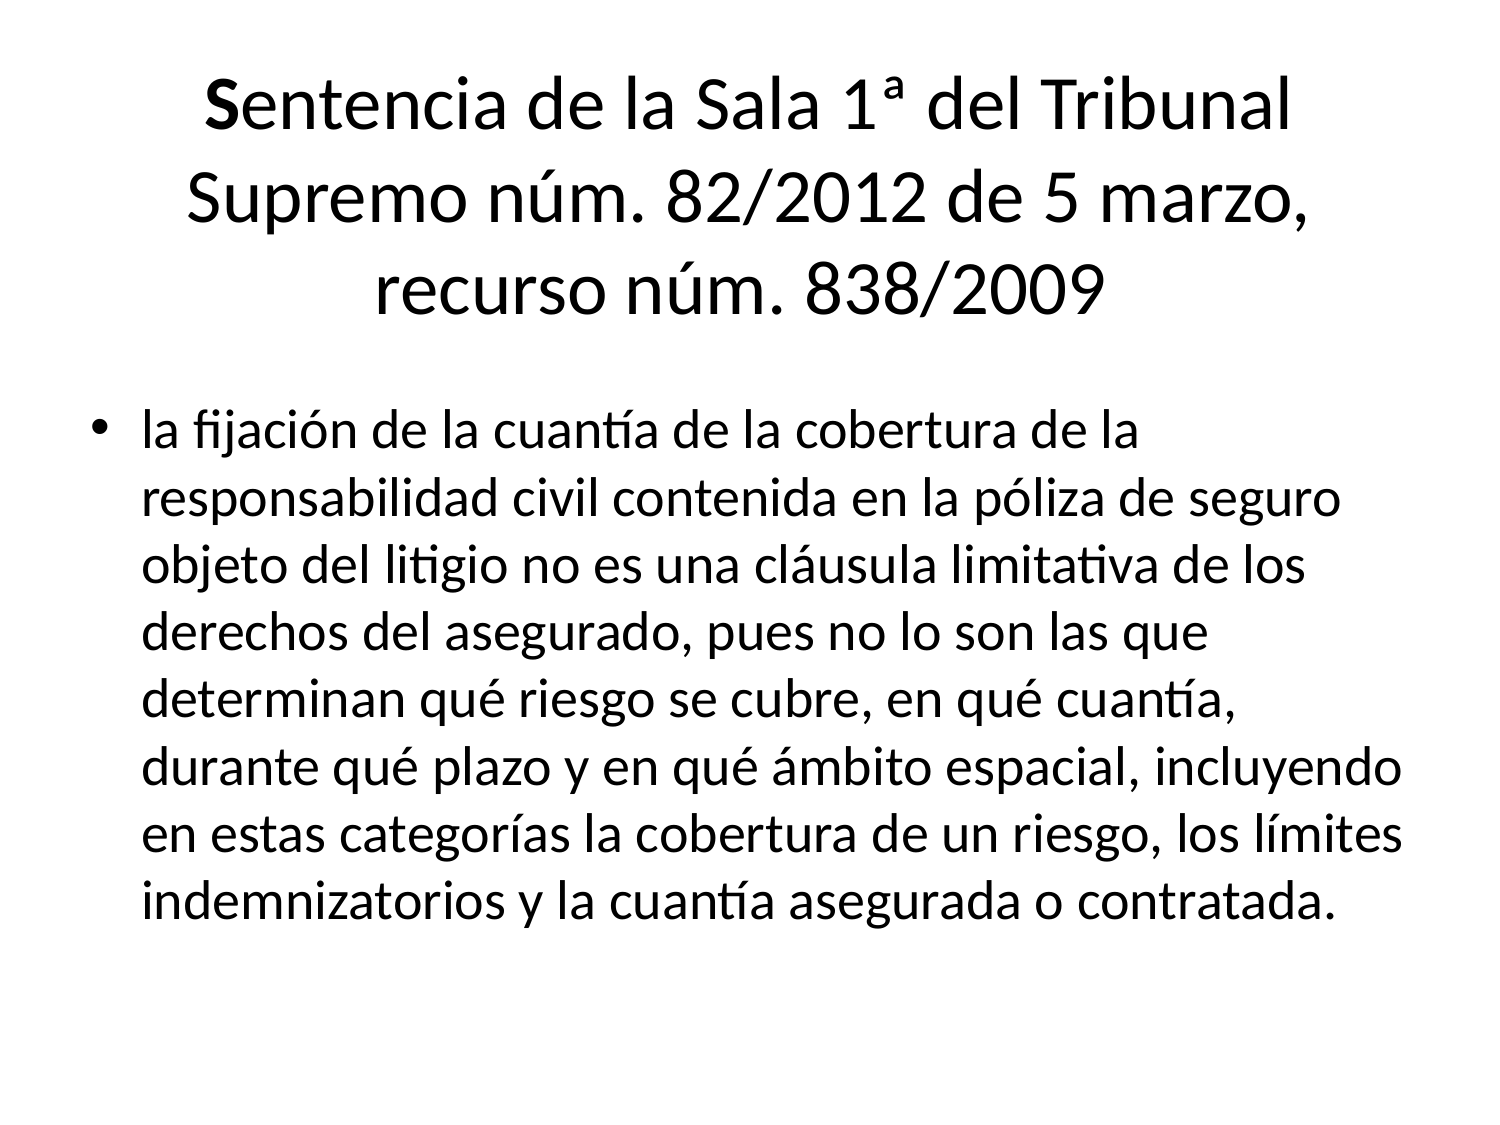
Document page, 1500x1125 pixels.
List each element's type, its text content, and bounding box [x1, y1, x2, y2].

list la fijación de la cuantía de la cobertura de la responsabilidad civil contenida en la póliza de seguro objeto del litigio no es una cláusula limitativa de los derechos del asegurado, pues no lo son las que determinan qué riesgo se cubre, en qué cuantía, durante qué plazo y en qué ámbito espacial, incluyendo en estas categorías la cobertura de un riesgo, los límites indemnizatorios y la cuantía asegurada o contratada. [75, 385, 1425, 1005]
title Sentencia de la Sala 1ª del Tribunal Supremo núm. 82/2012 de 5 marzo, recurso núm. 838/2009 [75, 45, 1425, 339]
